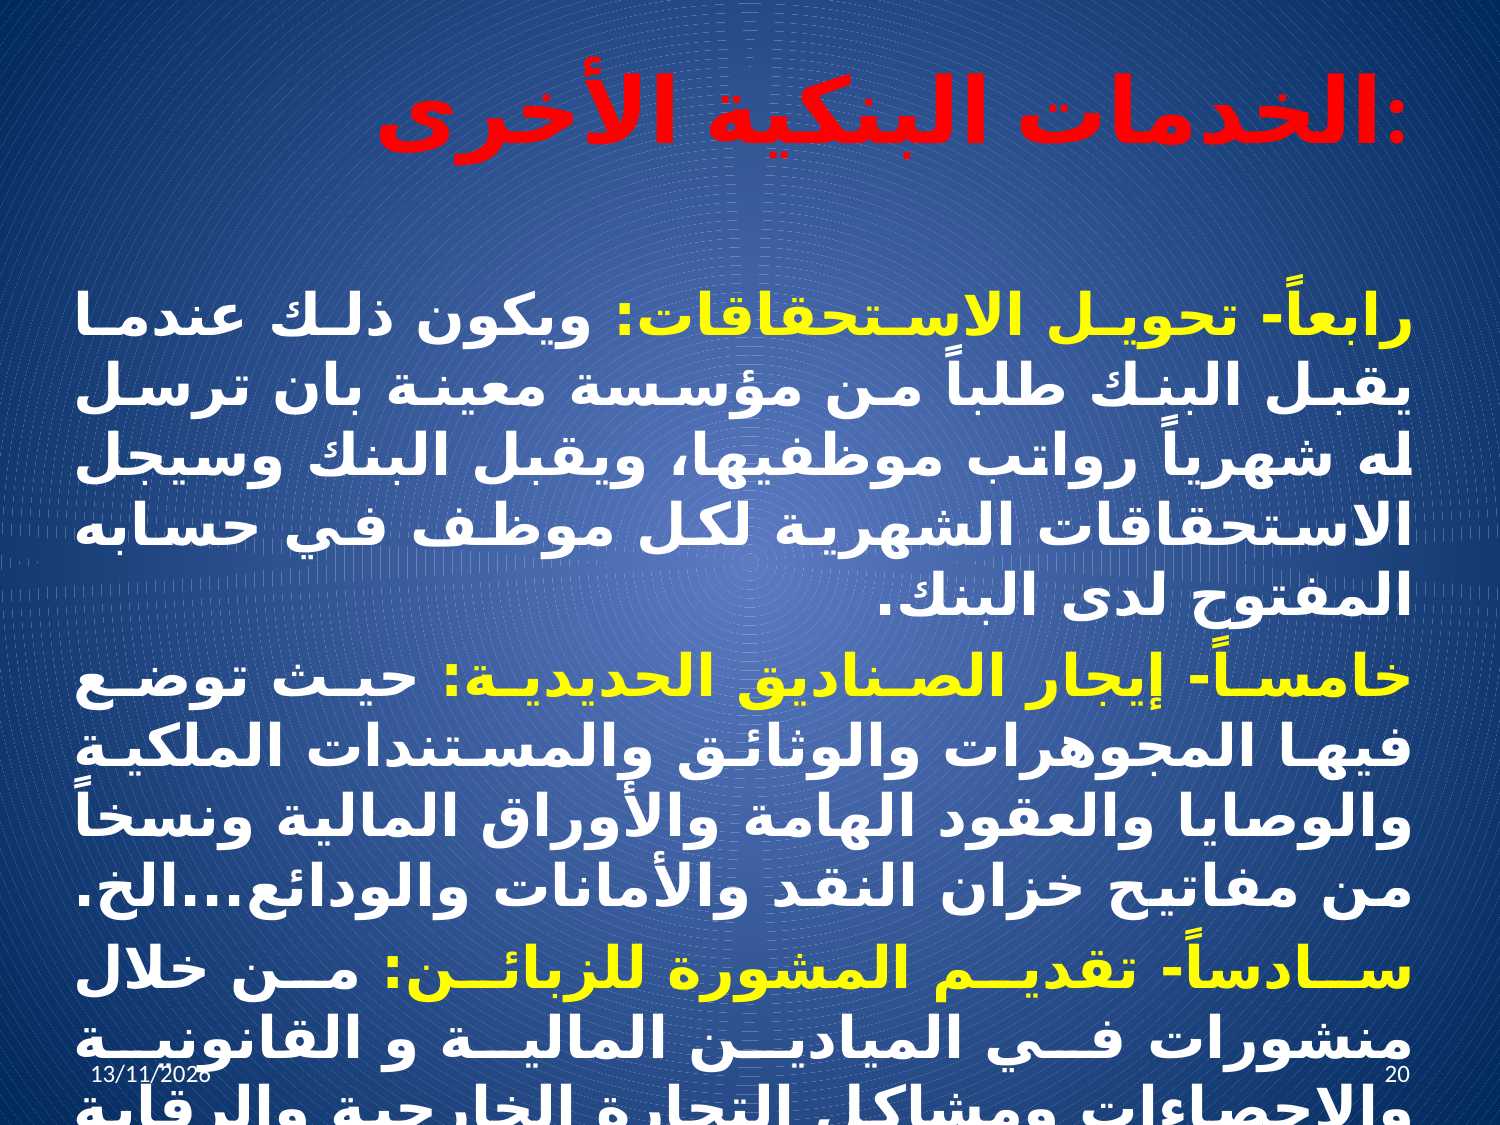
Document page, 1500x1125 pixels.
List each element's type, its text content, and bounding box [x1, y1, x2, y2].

title الخدمات البنكية الأخرى: [75, 35, 1425, 223]
list رابعاً- تحويل الاستحقاقات: ويكون ذلك عندما يقبل البنك طلباً من مؤسسة معينة بان ترسل له شهرياً رواتب موظفيها، ويقبل البنك وسيجل الاستحقاقات الشهرية لكل موظف في حسابه المفتوح لدى البنك. خامساً- إيجار الصناديق الحديدية: حيث توضع فيها المجوهرات والوثائق والمستندات الملكية والوصايا والعقود الهامة والأوراق المالية ونسخاً من مفاتيح خزان النقد والأمانات والودائع...الخ. سادساً- تقديم المشورة للزبائن: من خلال منشورات في الميادين المالية و القانونية والإحصاءات ومشاكل التجارة الخارجية والرقابة على التحويل الخارجي... الخ. [58, 269, 1430, 961]
slide_number 20 [1074, 1042, 1425, 1103]
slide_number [75, 1042, 425, 1103]
